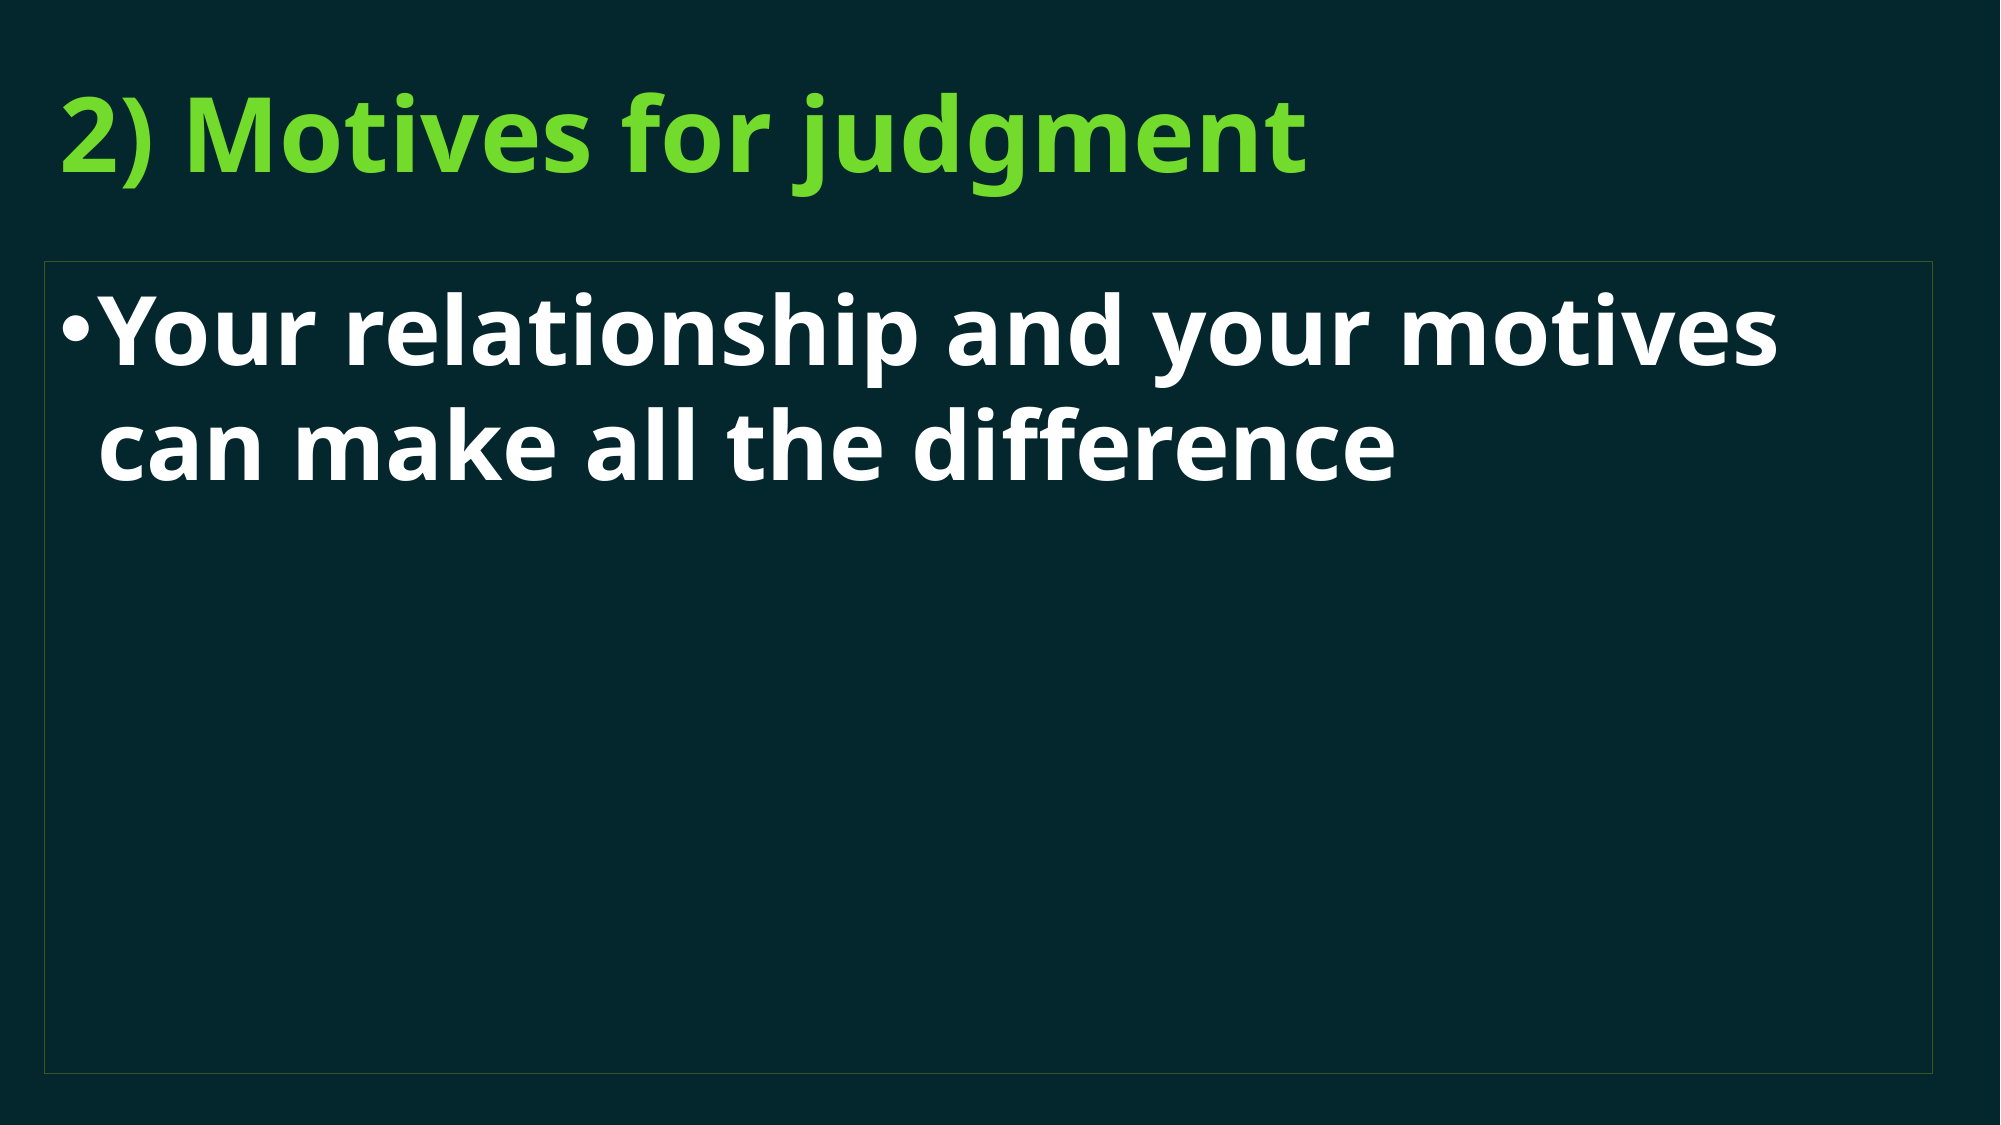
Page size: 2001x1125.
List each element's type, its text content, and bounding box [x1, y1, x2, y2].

list Your relationship and your motives can make all the difference [44, 261, 1933, 1074]
title 2) Motives for judgment [44, 22, 1933, 240]
